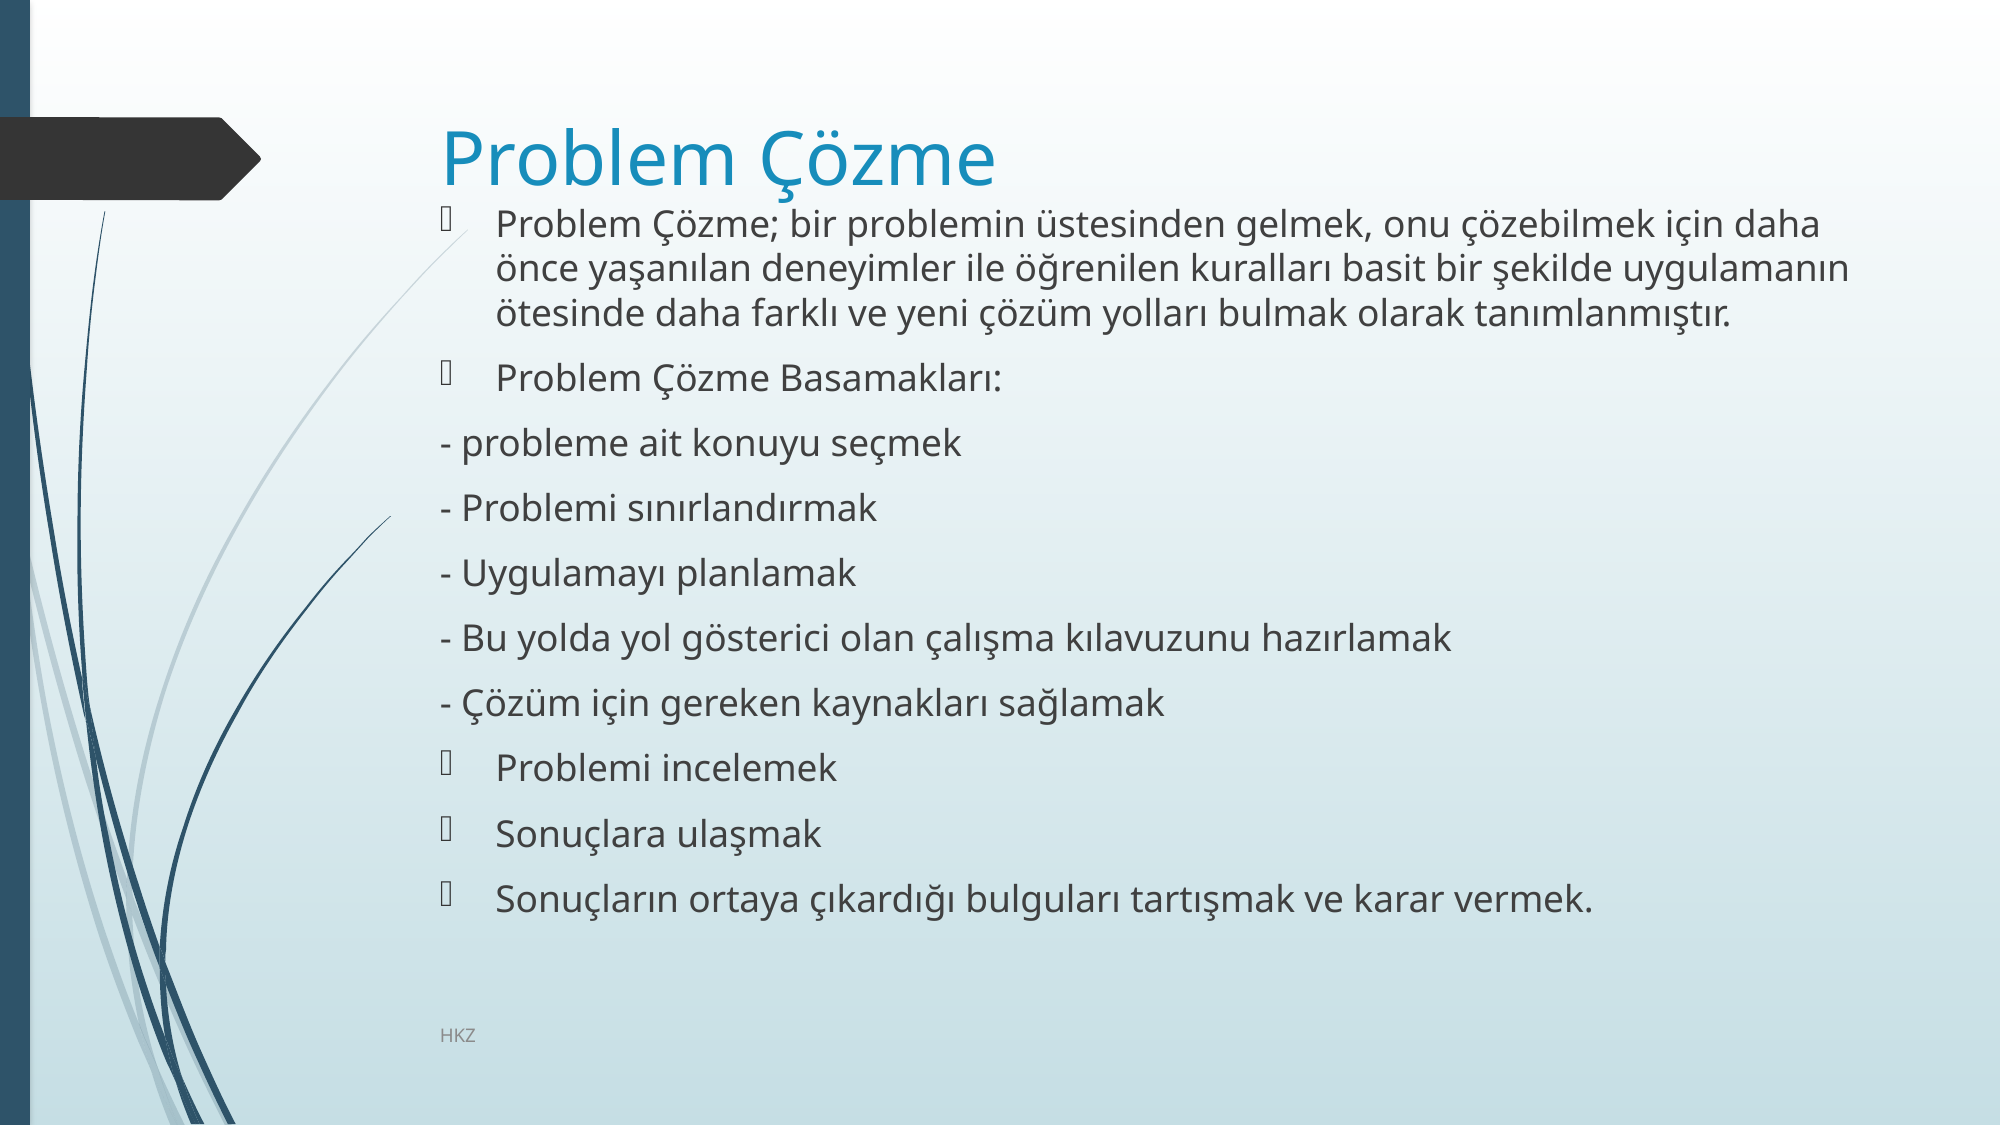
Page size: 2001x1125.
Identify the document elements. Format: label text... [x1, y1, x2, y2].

title Problem Çözme [425, 102, 1888, 192]
footer HKZ [424, 1006, 1675, 1067]
list Problem Çözme; bir problemin üstesinden gelmek, onu çözebilmek için daha önce yaşanılan deneyimler ile öğrenilen kuralları basit bir şekilde uygulamanın ötesinde daha farklı ve yeni çözüm yolları bulmak olarak tanımlanmıştır. Problem Çözme Basamakları: - probleme ait konuyu seçmek - Problemi sınırlandırmak - Uygulamayı planlamak - Bu yolda yol gösterici olan çalışma kılavuzunu hazırlamak - Çözüm için gereken kaynakları sağlamak Problemi incelemek Sonuçlara ulaşmak Sonuçların ortaya çıkardığı bulguları tartışmak ve karar vermek. [424, 192, 1888, 970]
